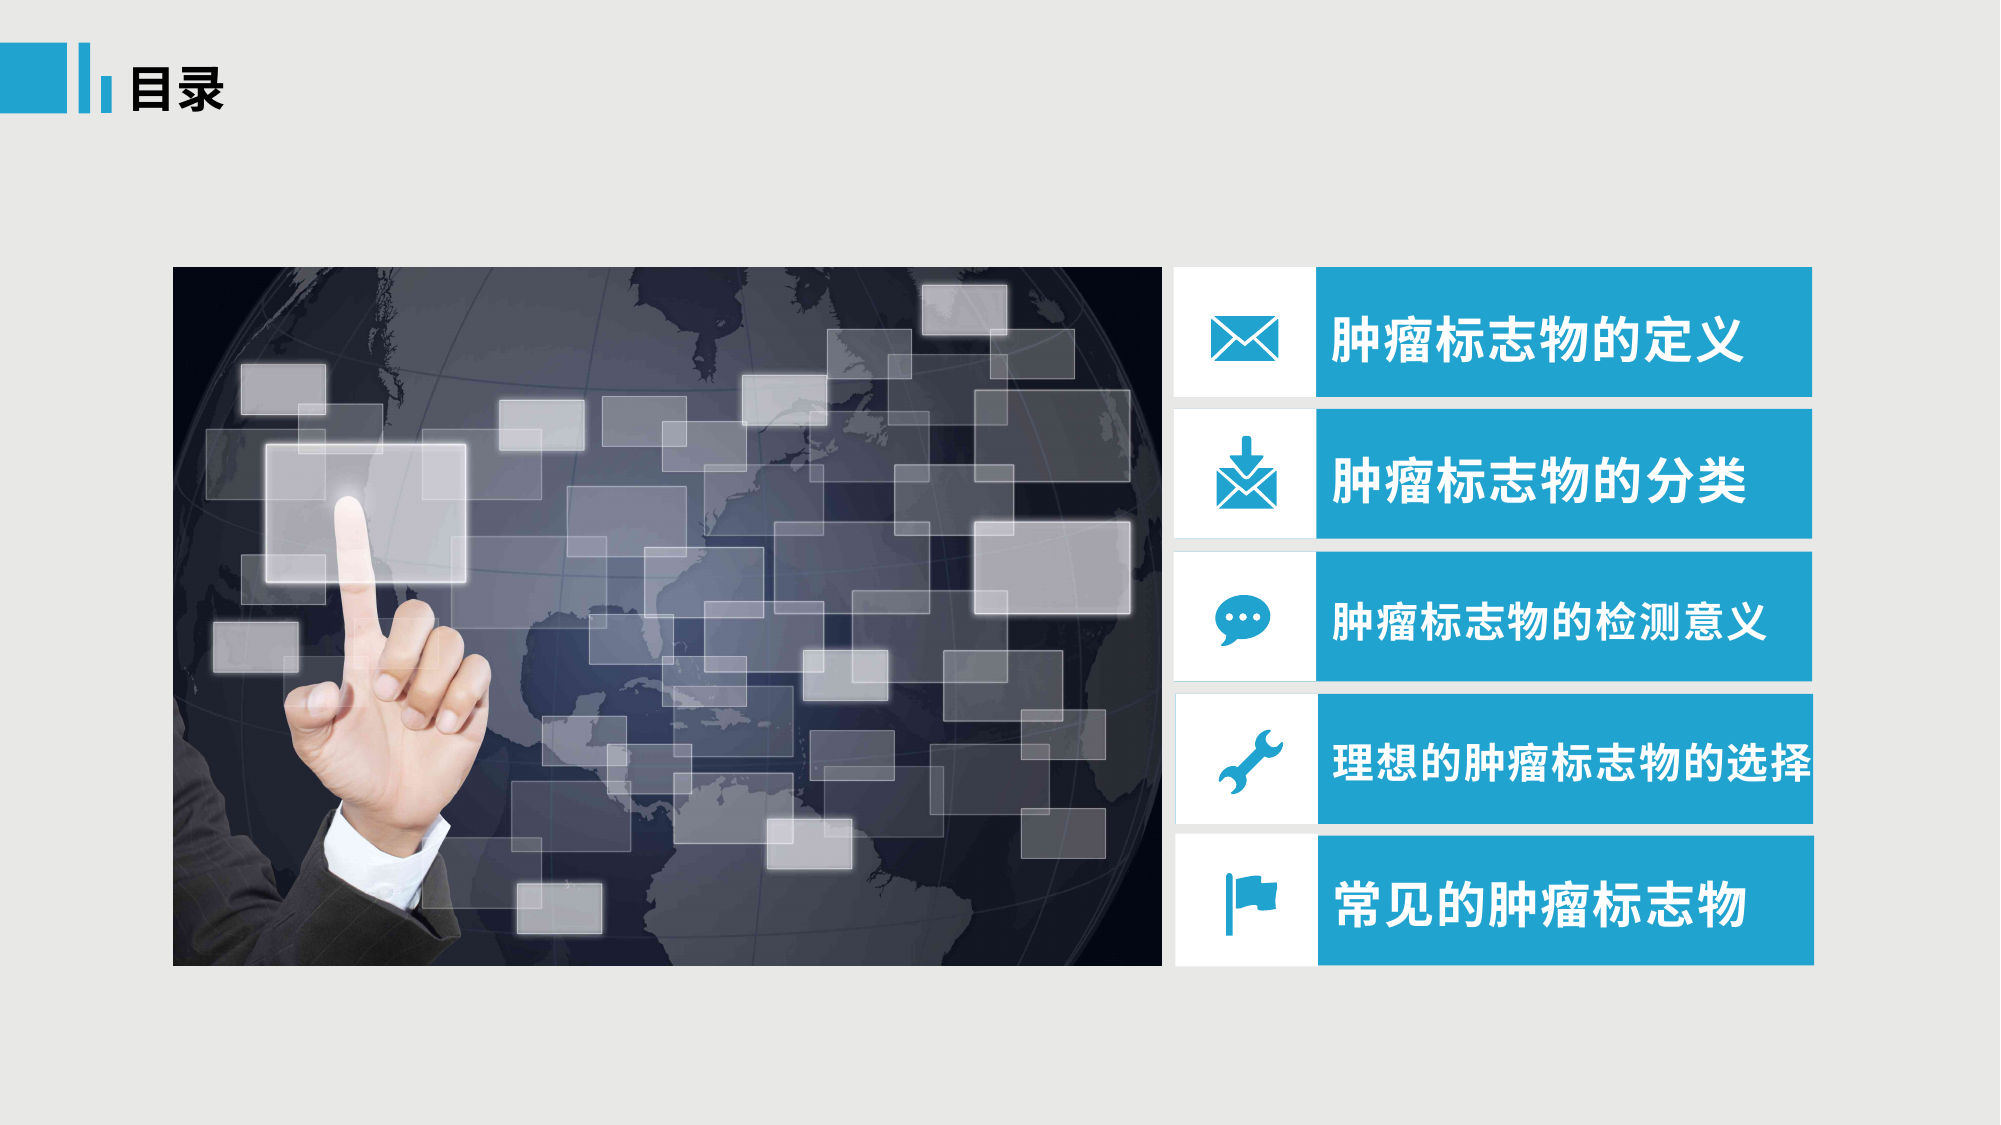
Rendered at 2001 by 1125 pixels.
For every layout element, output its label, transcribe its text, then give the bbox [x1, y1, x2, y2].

text_box [0, 41, 69, 116]
text_box [1172, 265, 1318, 399]
text_box 常见的肿瘤标志物 [1317, 866, 1775, 942]
text_box 理想的肿瘤标志物的选择 [1317, 729, 1928, 795]
picture [172, 266, 1162, 966]
text_box [77, 41, 92, 116]
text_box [1210, 315, 1279, 362]
text_box 肿瘤标志物的检测意义 [1317, 588, 1882, 653]
text_box 肿瘤标志物的分类 [1317, 442, 1775, 517]
text_box [1320, 795, 1815, 826]
text_box [1320, 834, 1816, 968]
text_box [1215, 594, 1271, 646]
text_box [1225, 872, 1279, 936]
text_box [1318, 653, 1814, 683]
text_box [1318, 265, 1814, 399]
text_box [1173, 692, 1320, 826]
text_box 肿瘤标志物的定义 [1316, 300, 1773, 376]
text_box [1173, 832, 1320, 968]
text_box [1320, 692, 1815, 729]
text_box [1318, 407, 1814, 541]
text_box [1318, 549, 1814, 588]
text_box [1172, 407, 1318, 541]
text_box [1216, 435, 1277, 509]
text_box [1218, 729, 1284, 795]
text_box 目录 [111, 49, 256, 125]
text_box [99, 74, 111, 115]
text_box [1172, 549, 1318, 683]
